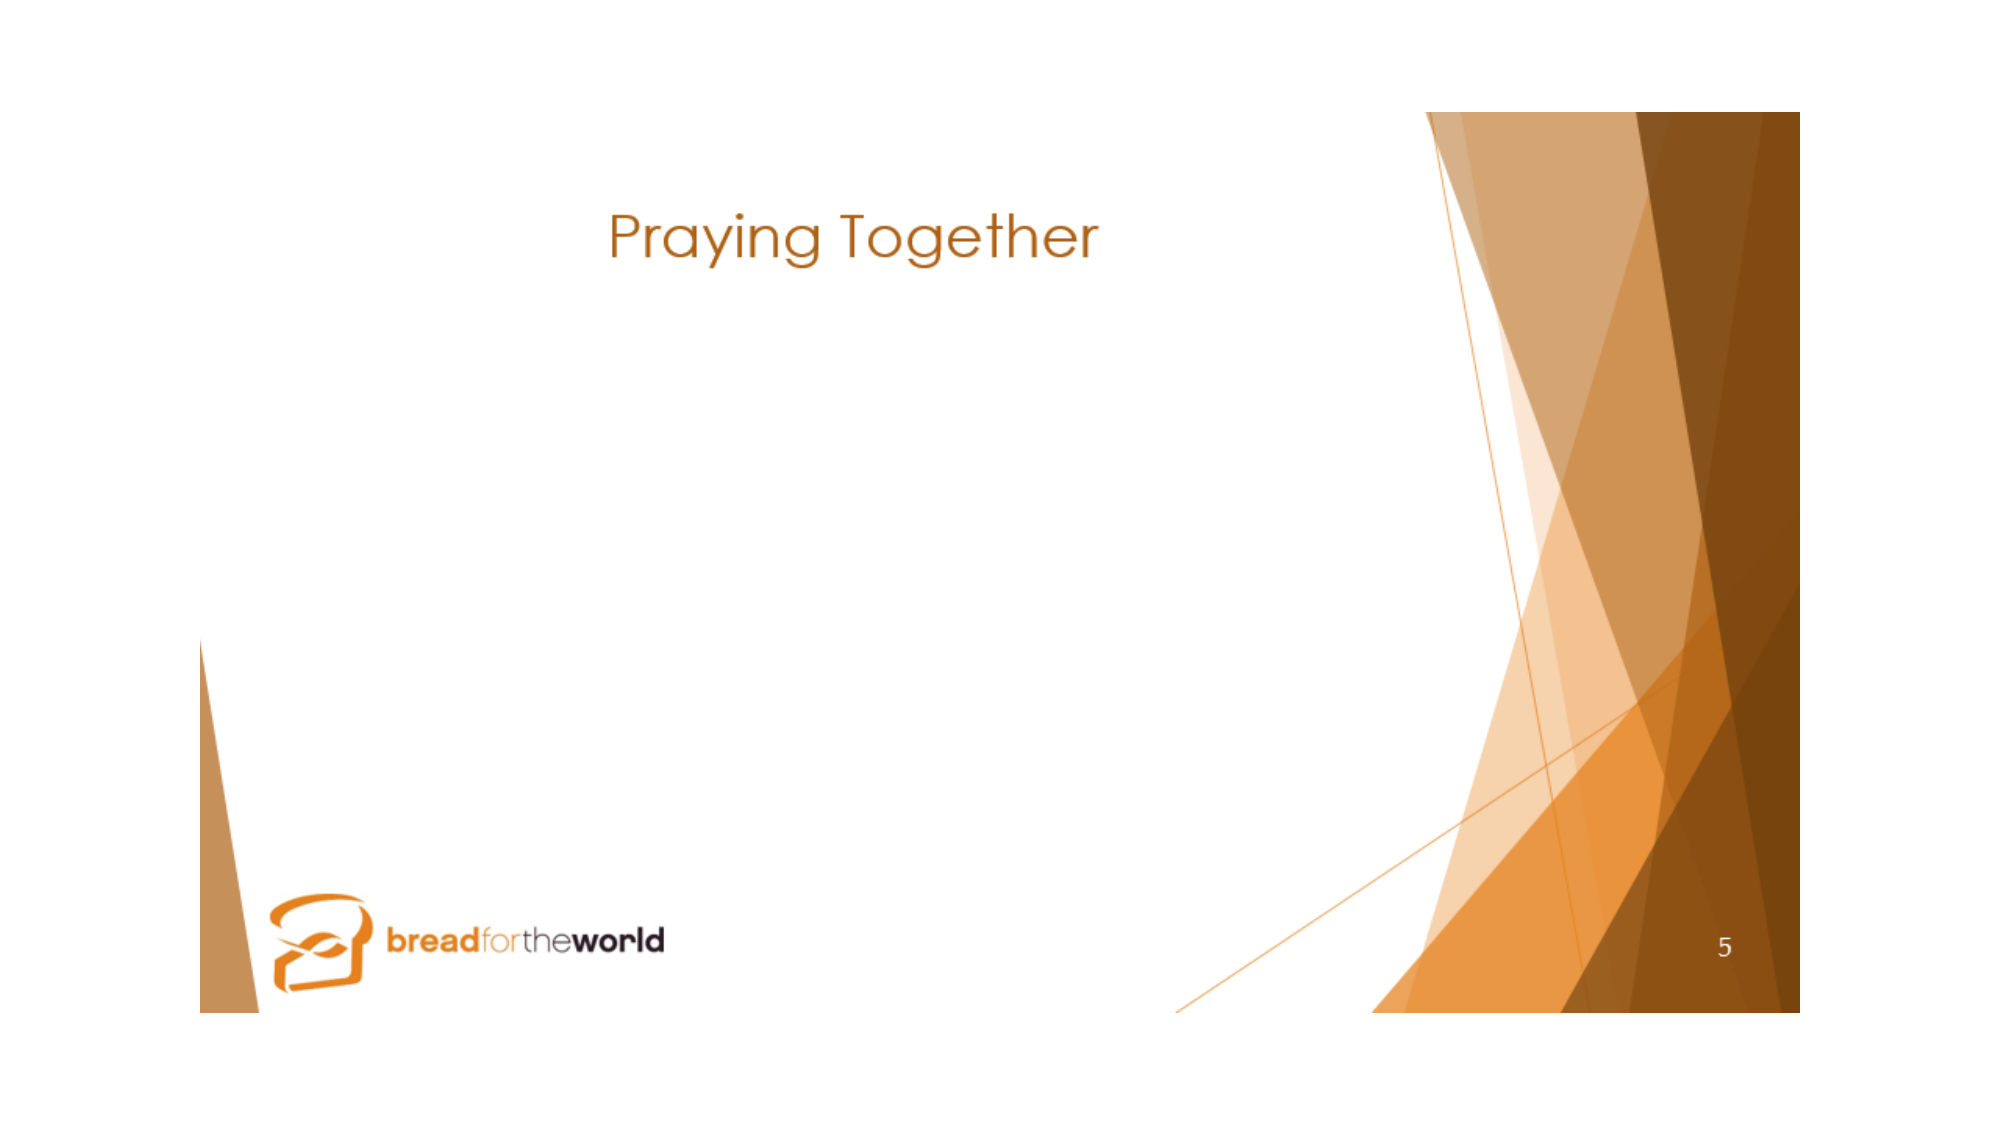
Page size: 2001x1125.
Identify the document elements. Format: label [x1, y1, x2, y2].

picture [199, 112, 1800, 1013]
